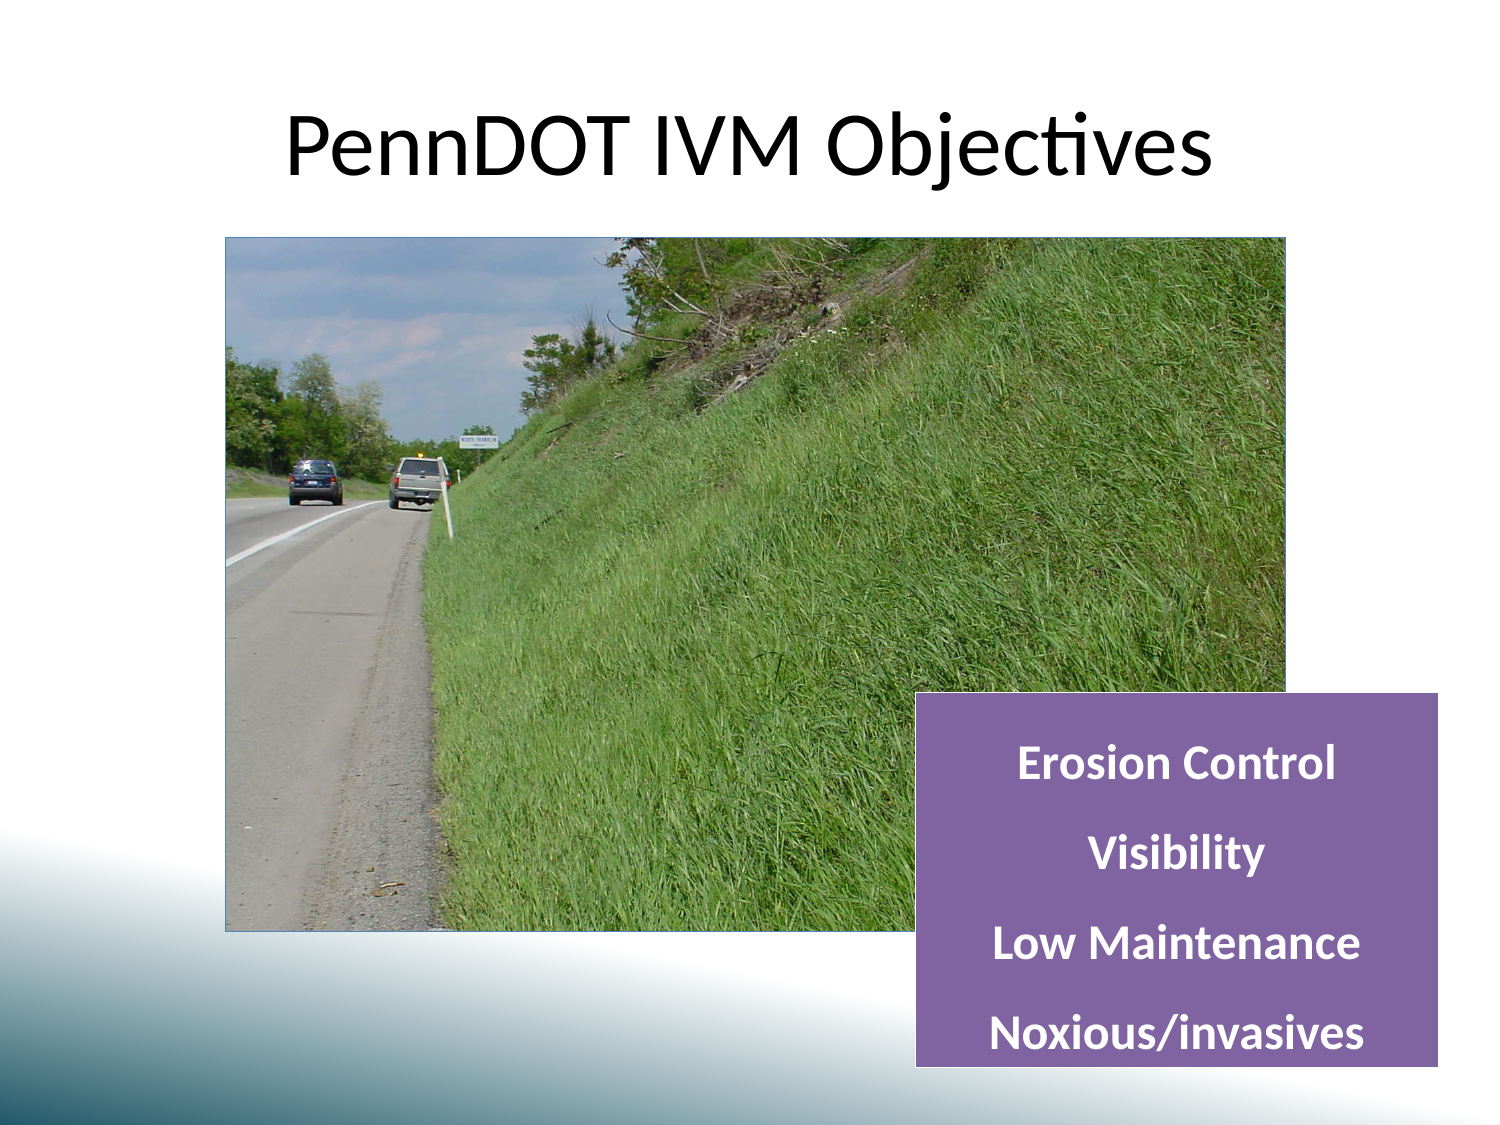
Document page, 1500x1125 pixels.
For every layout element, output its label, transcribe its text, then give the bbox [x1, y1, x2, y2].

text_box Erosion Control Visibility Low Maintenance Noxious/invasives [915, 692, 1439, 1068]
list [224, 237, 1286, 932]
title PennDOT IVM Objectives [75, 45, 1425, 233]
